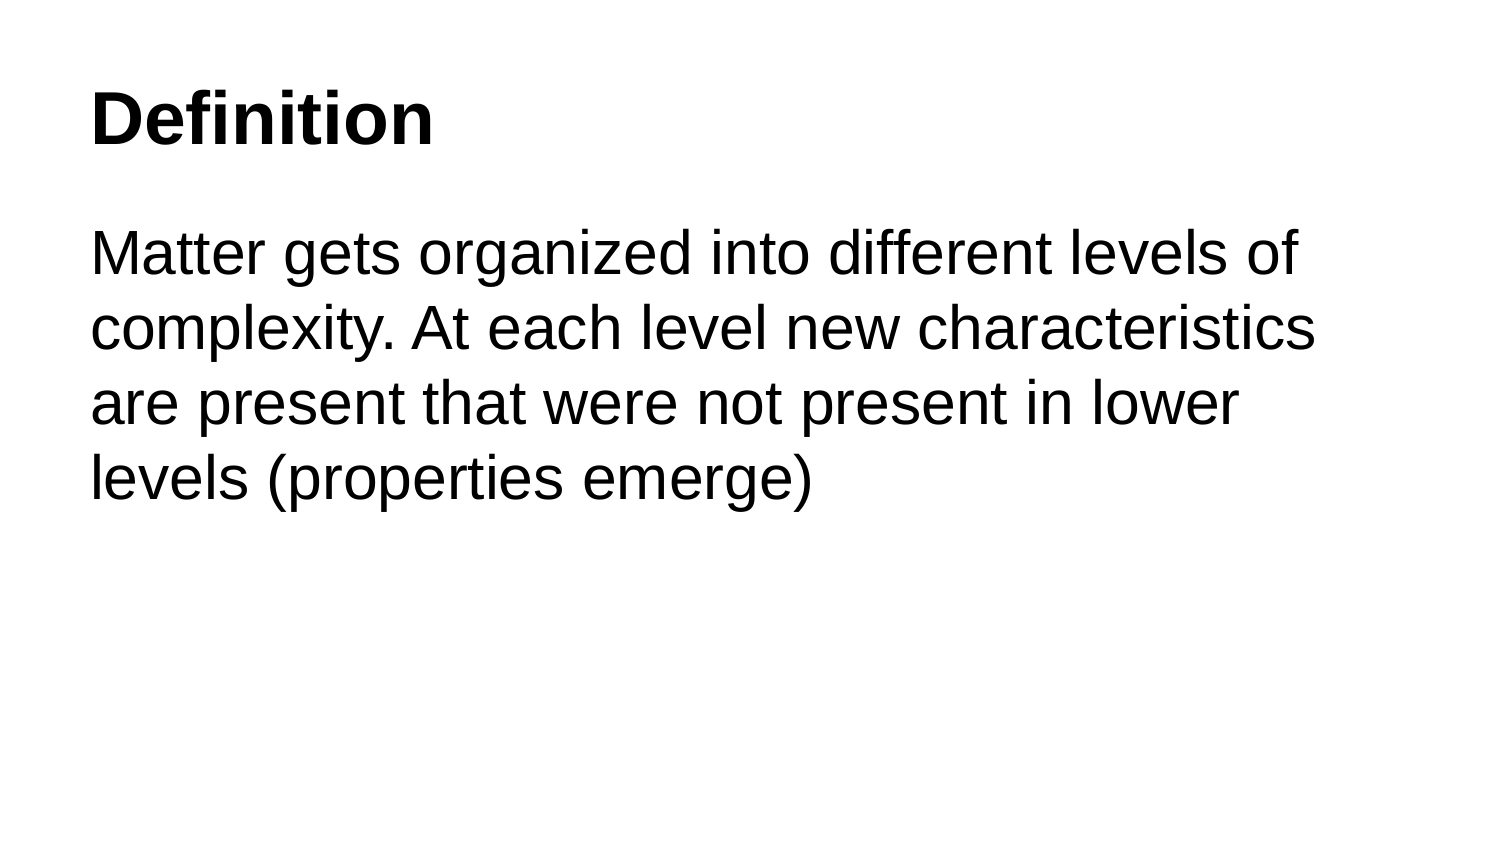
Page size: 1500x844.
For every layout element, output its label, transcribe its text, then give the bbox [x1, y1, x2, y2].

list Matter gets organized into different levels of complexity. At each level new characteristics are present that were not present in lower levels (properties emerge) [75, 196, 1425, 808]
title Definition [75, 33, 1425, 175]
